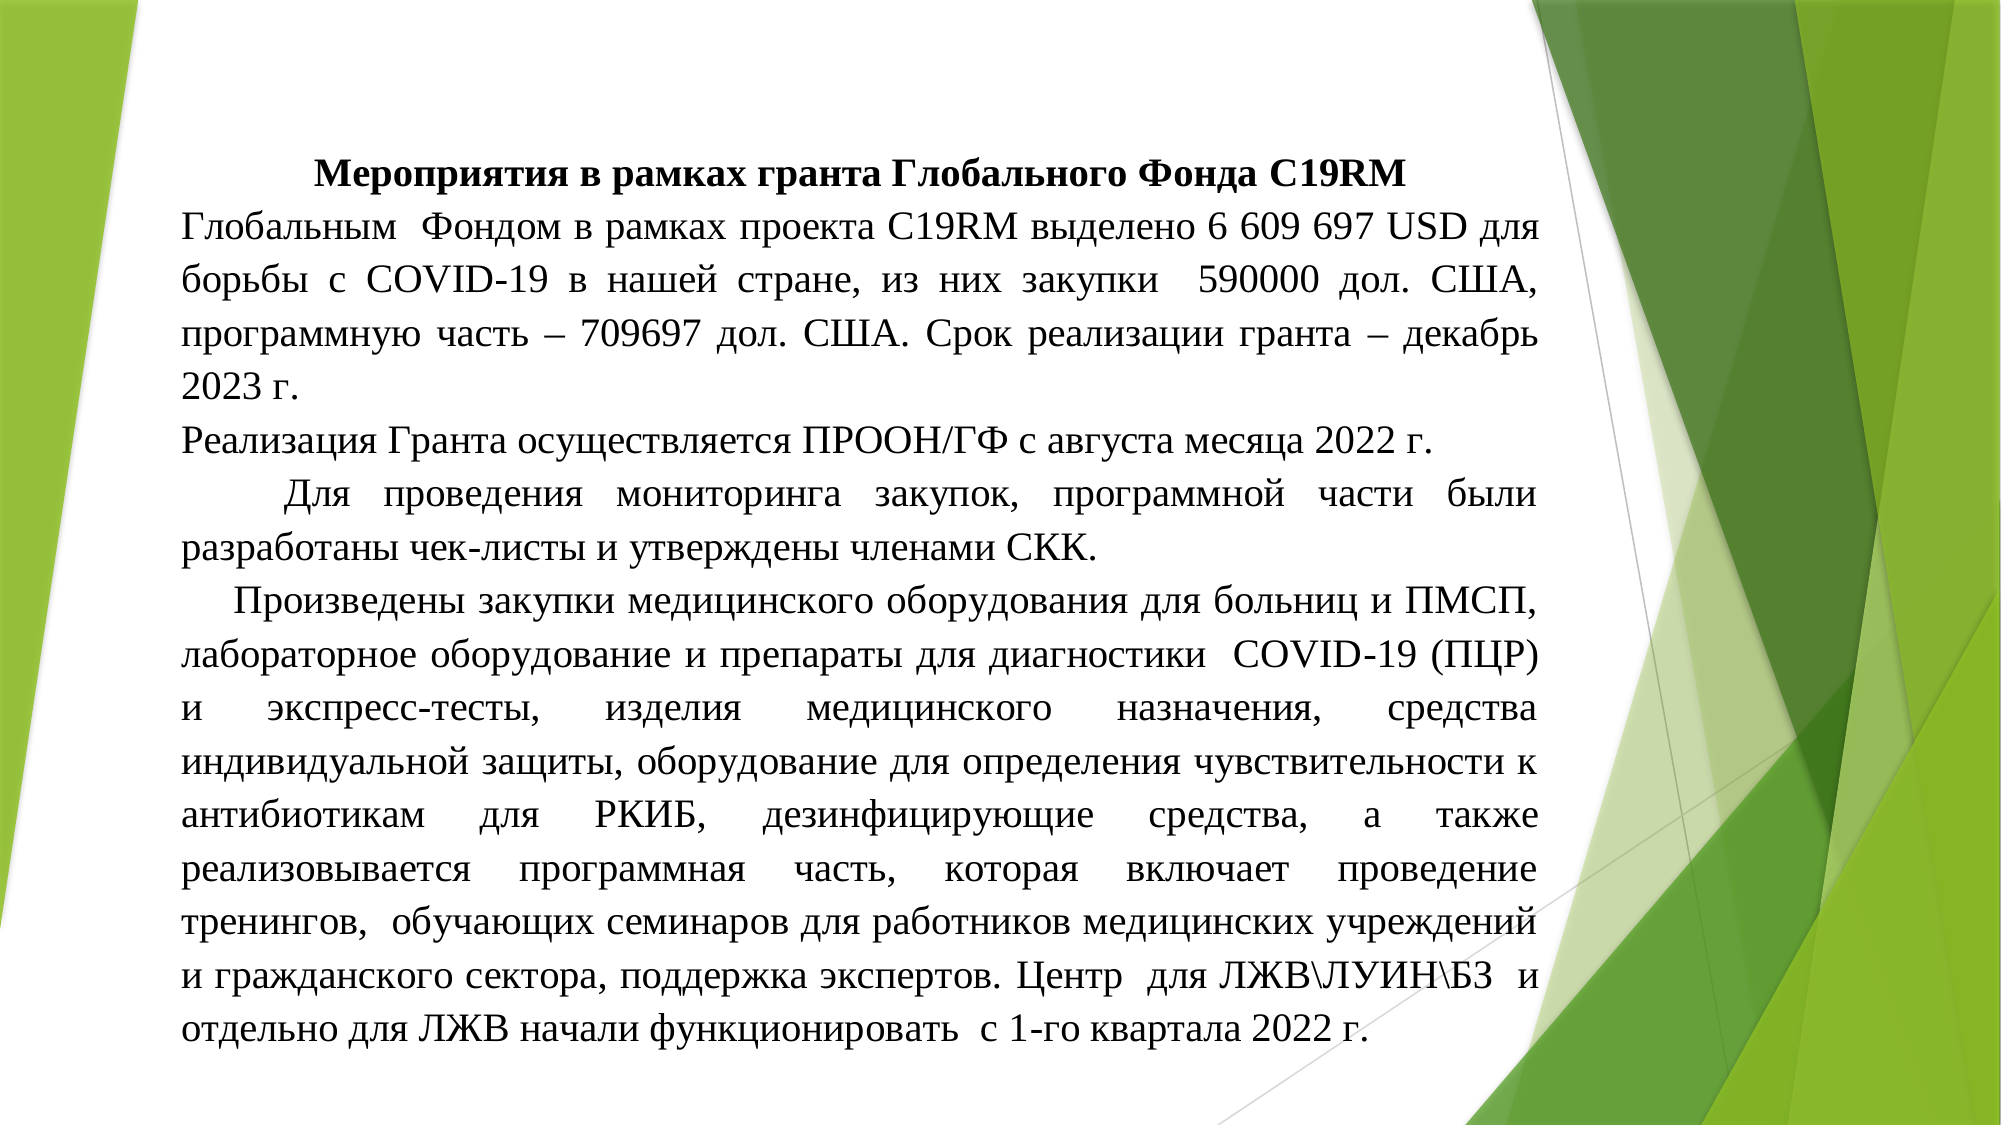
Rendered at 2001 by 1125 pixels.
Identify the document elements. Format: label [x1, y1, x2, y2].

picture [180, 148, 1540, 1060]
